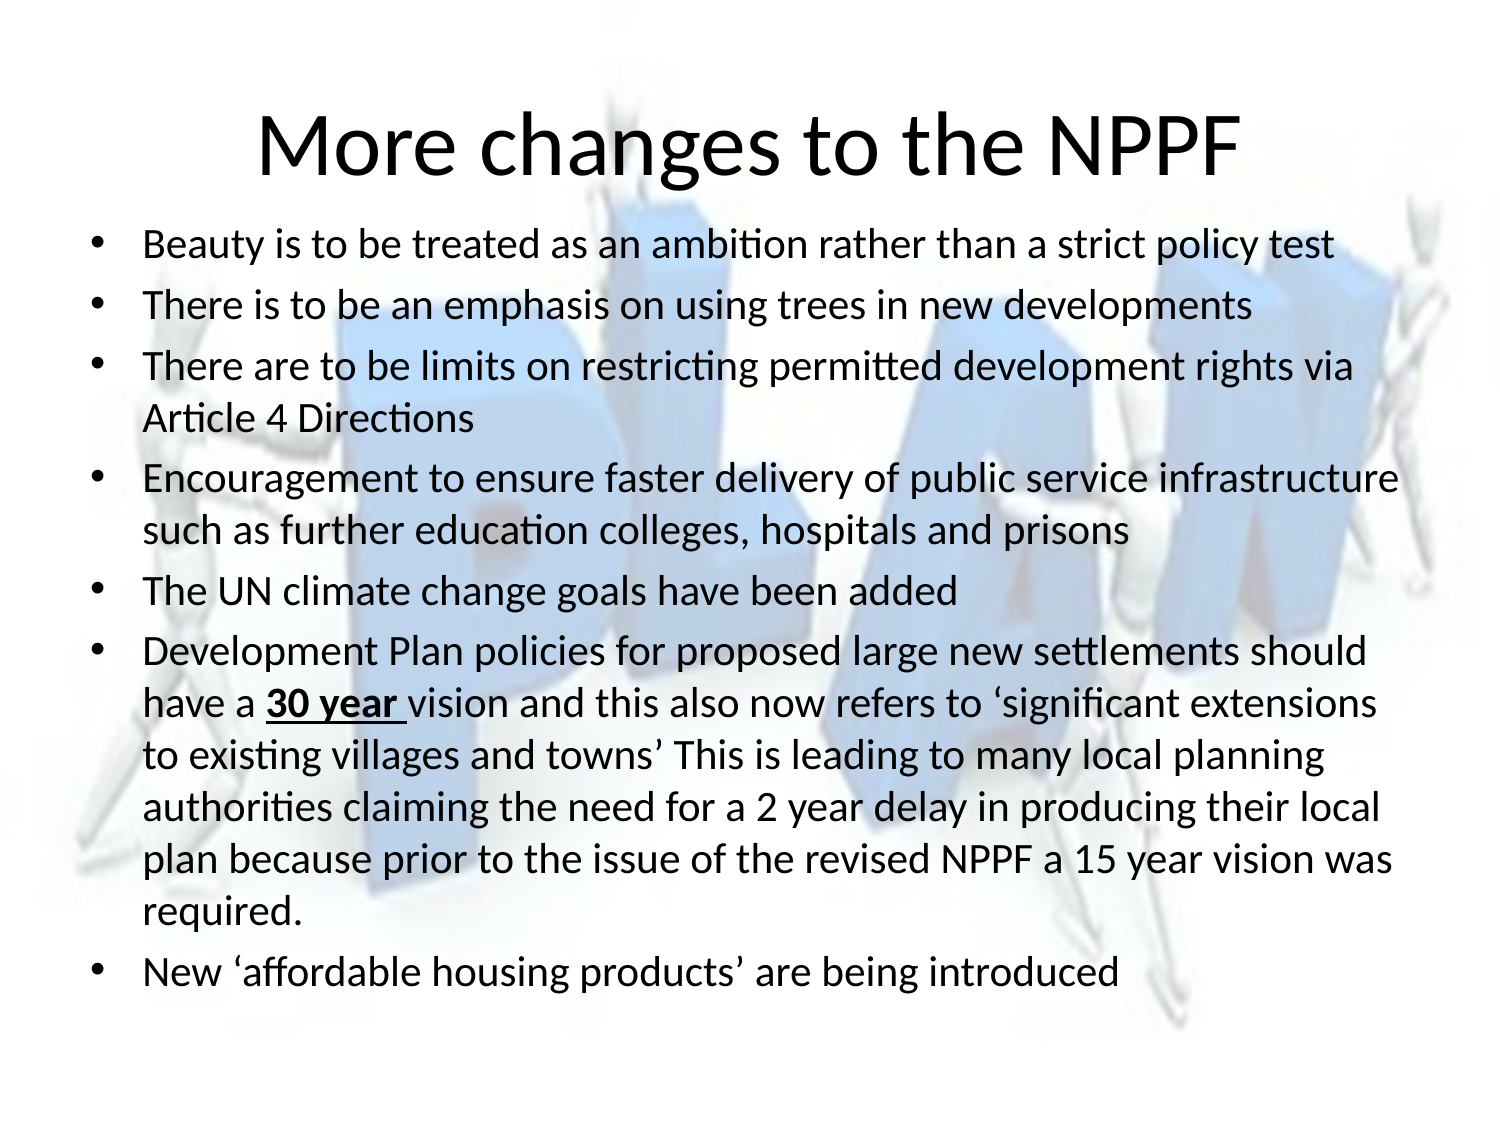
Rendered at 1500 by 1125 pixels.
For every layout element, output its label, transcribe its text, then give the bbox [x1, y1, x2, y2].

title More changes to the NPPF [75, 45, 1425, 208]
list Beauty is to be treated as an ambition rather than a strict policy test There is to be an emphasis on using trees in new developments There are to be limits on restricting permitted development rights via Article 4 Directions Encouragement to ensure faster delivery of public service infrastructure such as further education colleges, hospitals and prisons The UN climate change goals have been added Development Plan policies for proposed large new settlements should have a 30 year vision and this also now refers to ‘significant extensions to existing villages and towns’ This is leading to many local planning authorities claiming the need for a 2 year delay in producing their local plan because prior to the issue of the revised NPPF a 15 year vision was required. New ‘affordable housing products’ are being introduced [75, 208, 1425, 1005]
